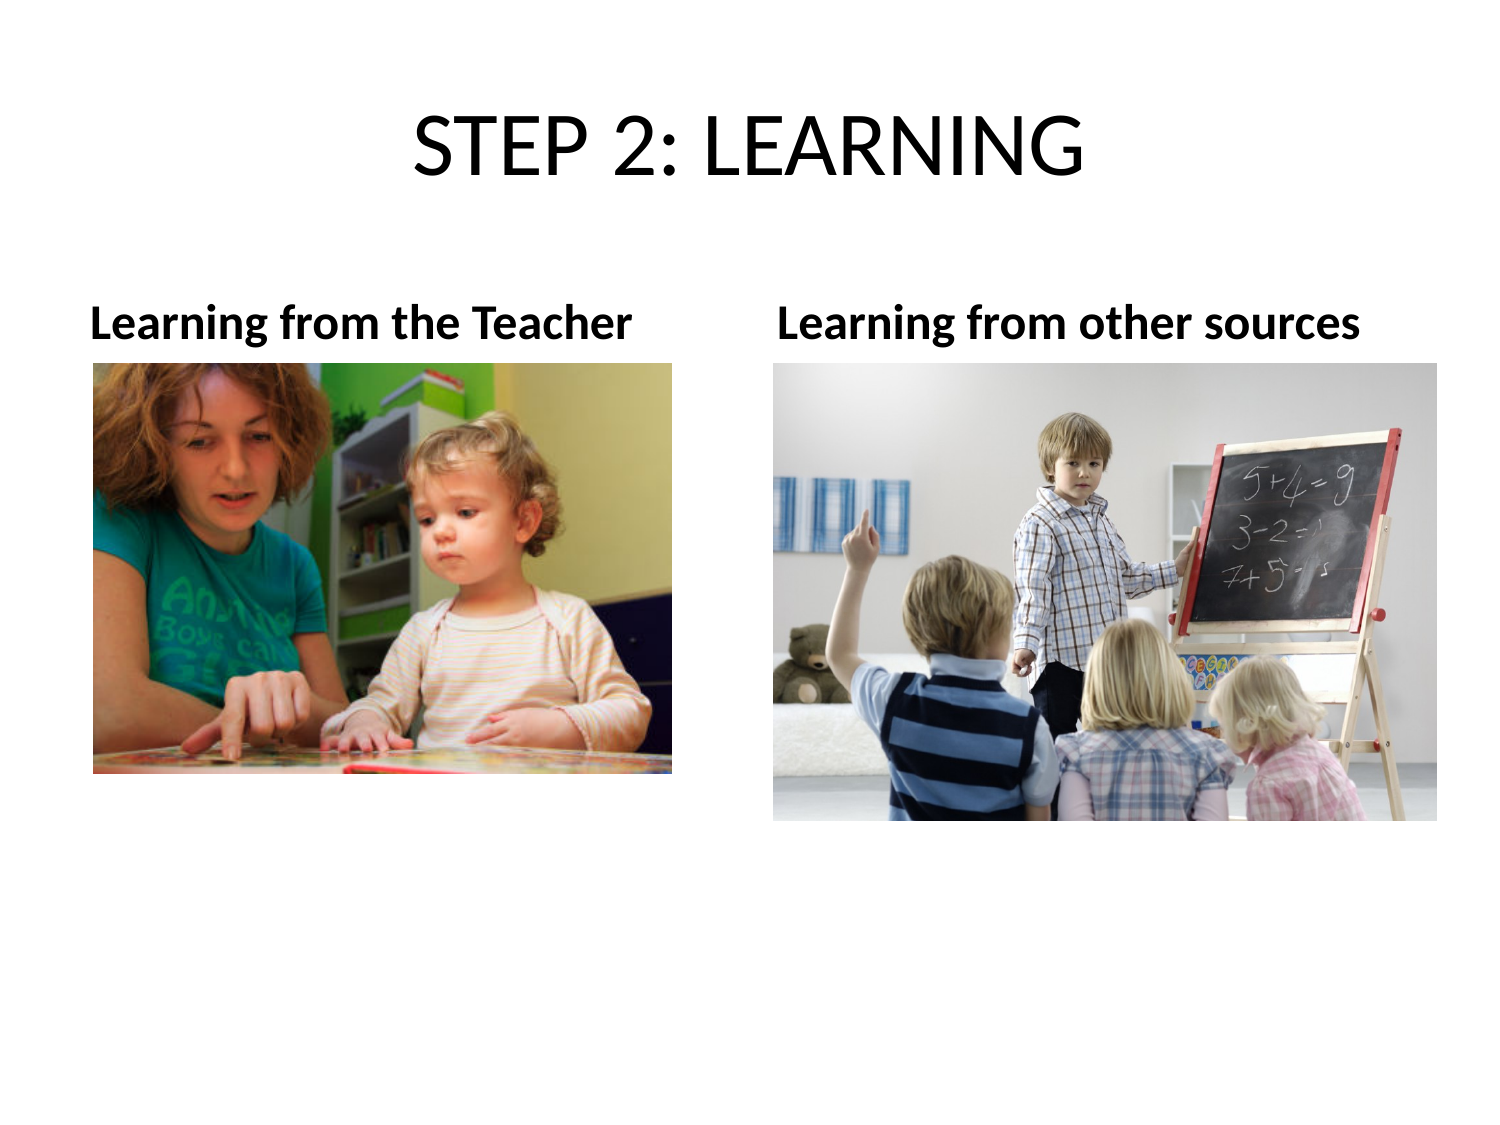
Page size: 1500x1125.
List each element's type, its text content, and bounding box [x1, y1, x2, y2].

list Learning from the Teacher [75, 251, 738, 357]
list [773, 362, 1437, 822]
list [93, 363, 672, 774]
title STEP 2: LEARNING [75, 45, 1425, 233]
list Learning from other sources [761, 251, 1425, 357]
